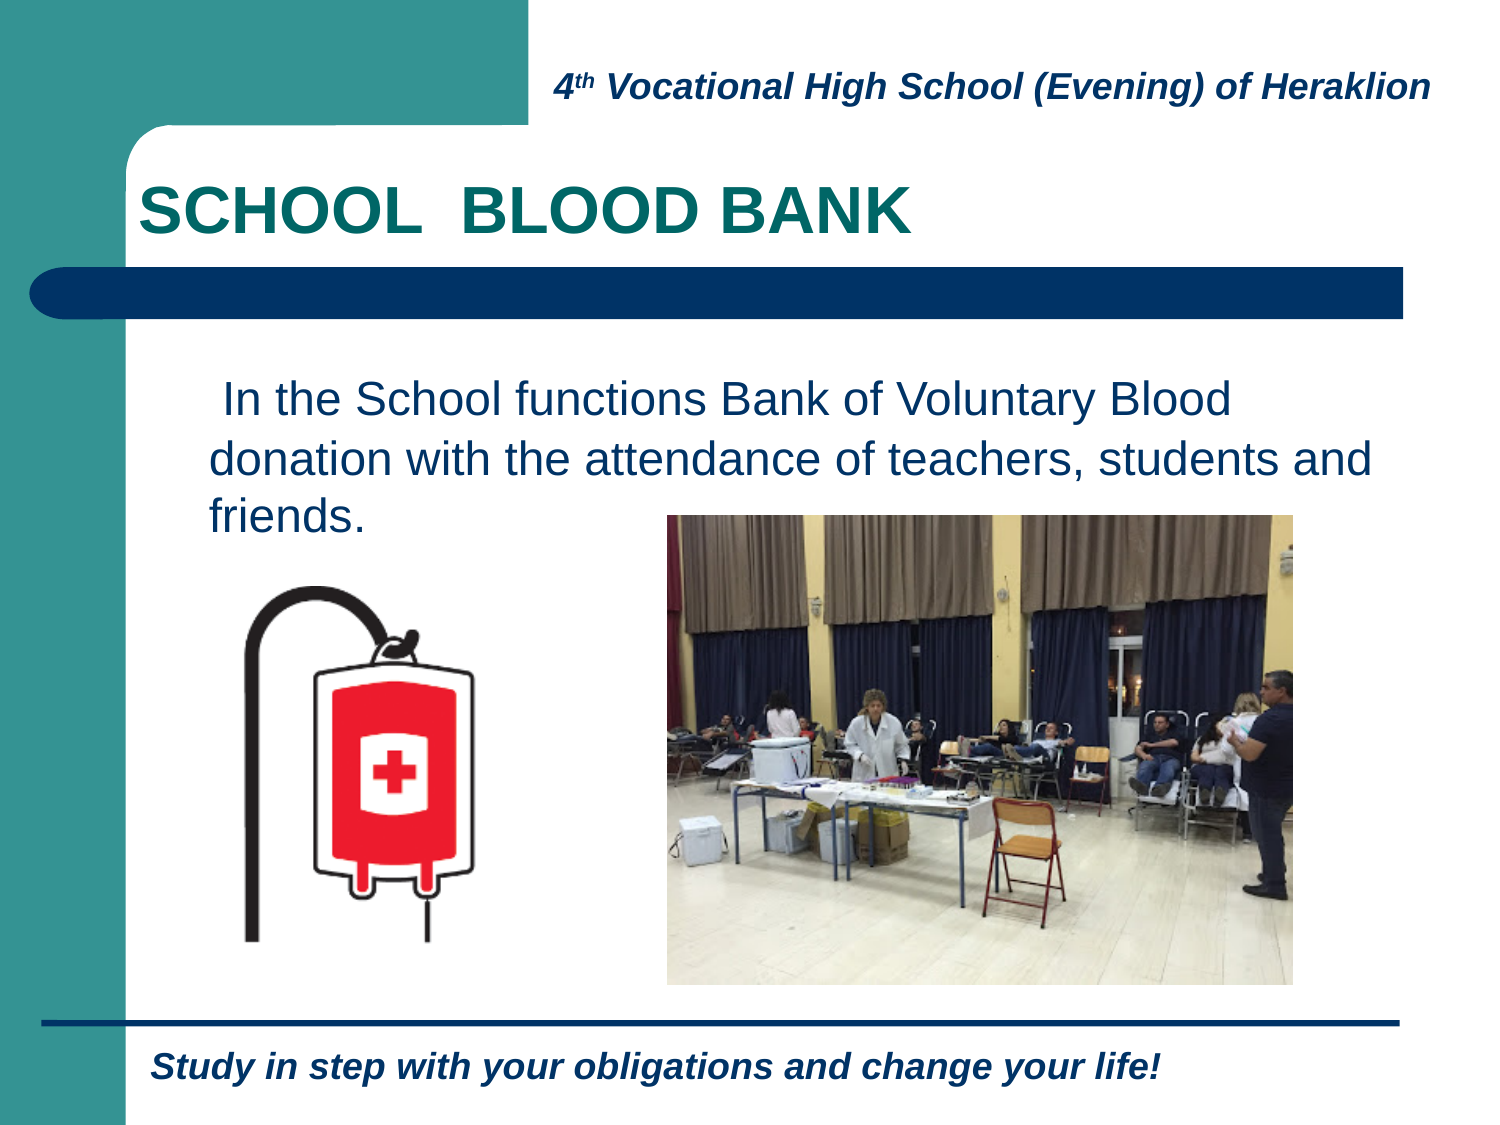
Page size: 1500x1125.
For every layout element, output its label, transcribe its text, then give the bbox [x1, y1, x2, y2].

list In the School functions Bank of Voluntary Blood donation with the attendance of teachers, students and friends. [137, 350, 1400, 999]
title SCHOOL BLOOD BANK [123, 148, 1425, 256]
picture [147, 585, 562, 958]
picture [667, 515, 1294, 985]
